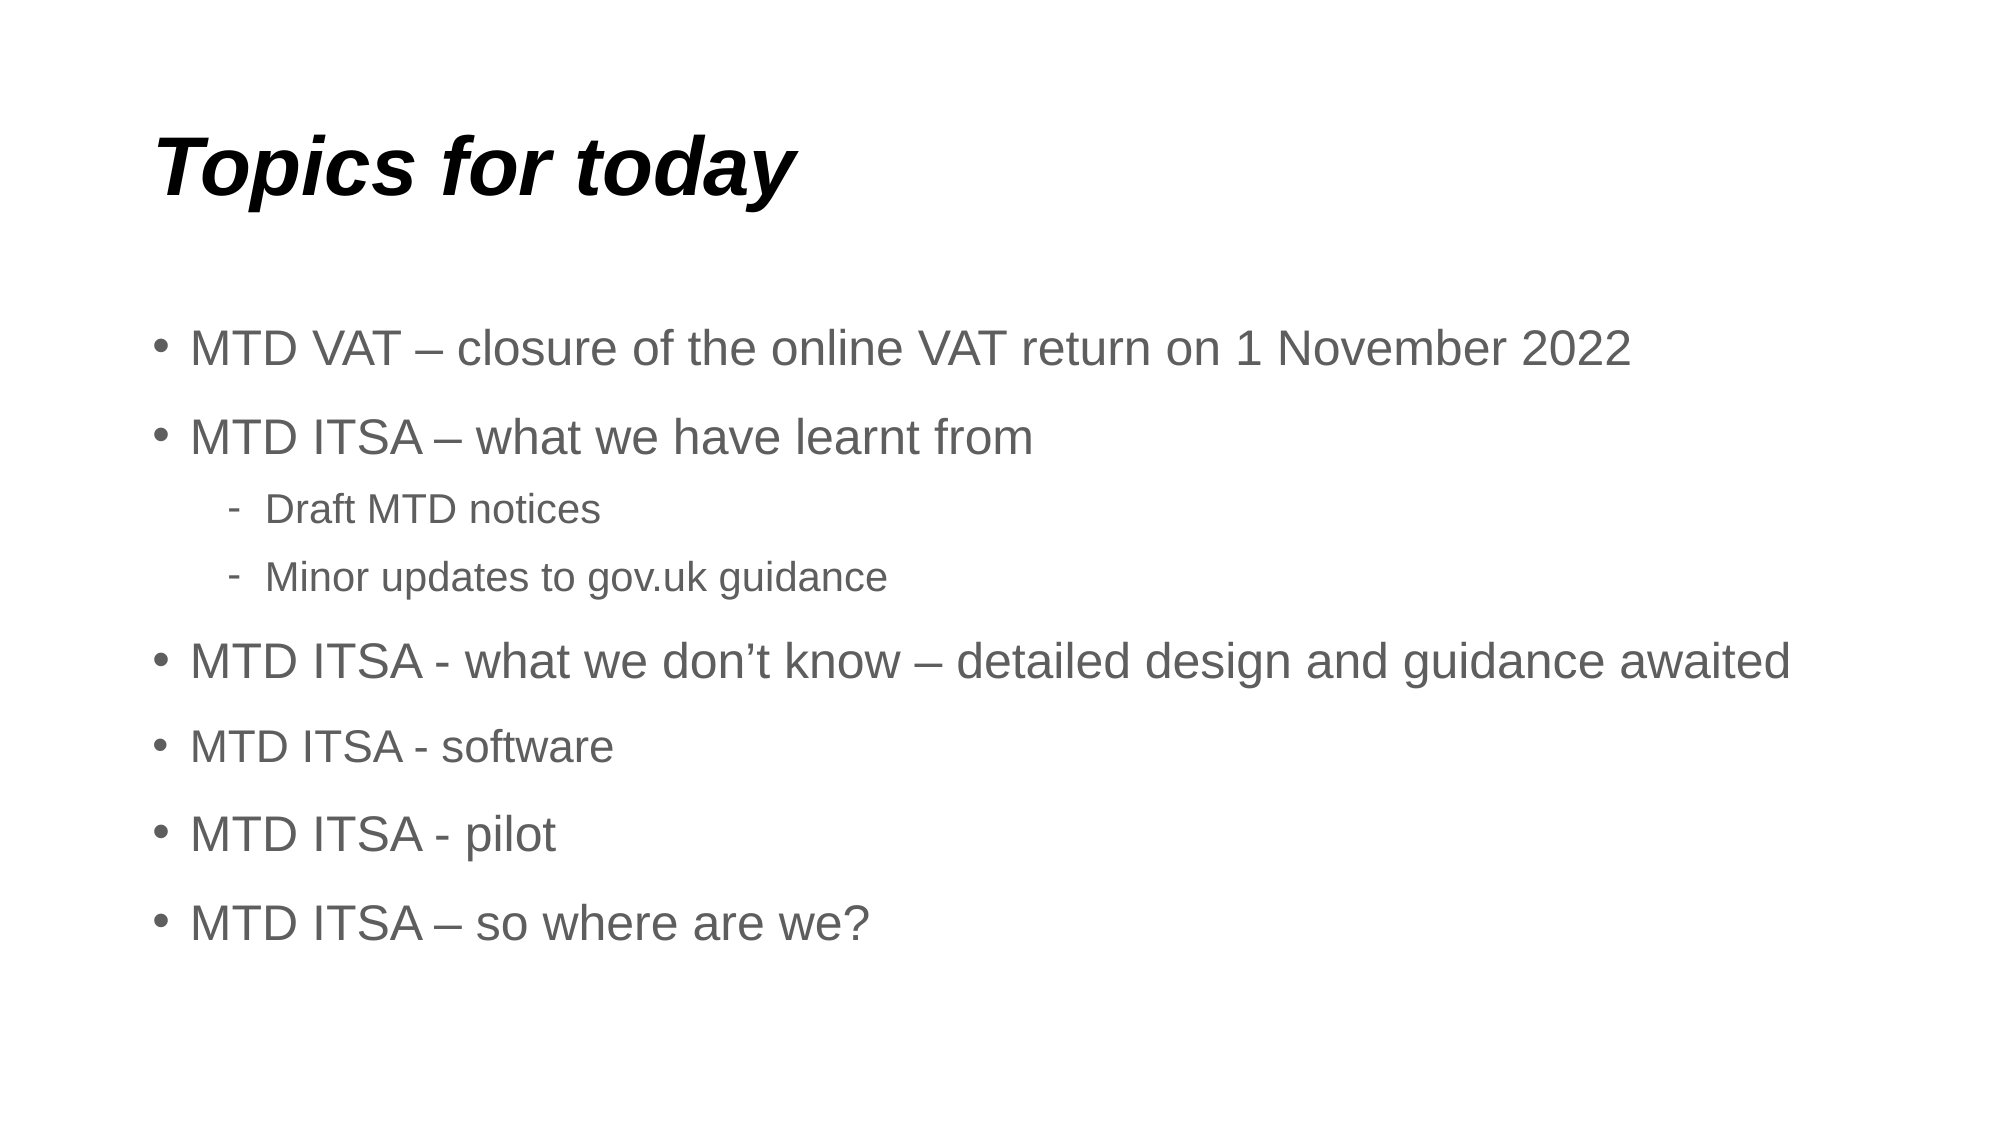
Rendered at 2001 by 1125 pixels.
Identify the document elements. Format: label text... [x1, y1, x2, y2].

title Topics for today [137, 59, 1932, 278]
list MTD VAT – closure of the online VAT return on 1 November 2022 MTD ITSA – what we have learnt from Draft MTD notices Minor updates to gov.uk guidance MTD ITSA - what we don’t know – detailed design and guidance awaited MTD ITSA - software MTD ITSA - pilot MTD ITSA – so where are we? [137, 299, 1932, 1014]
